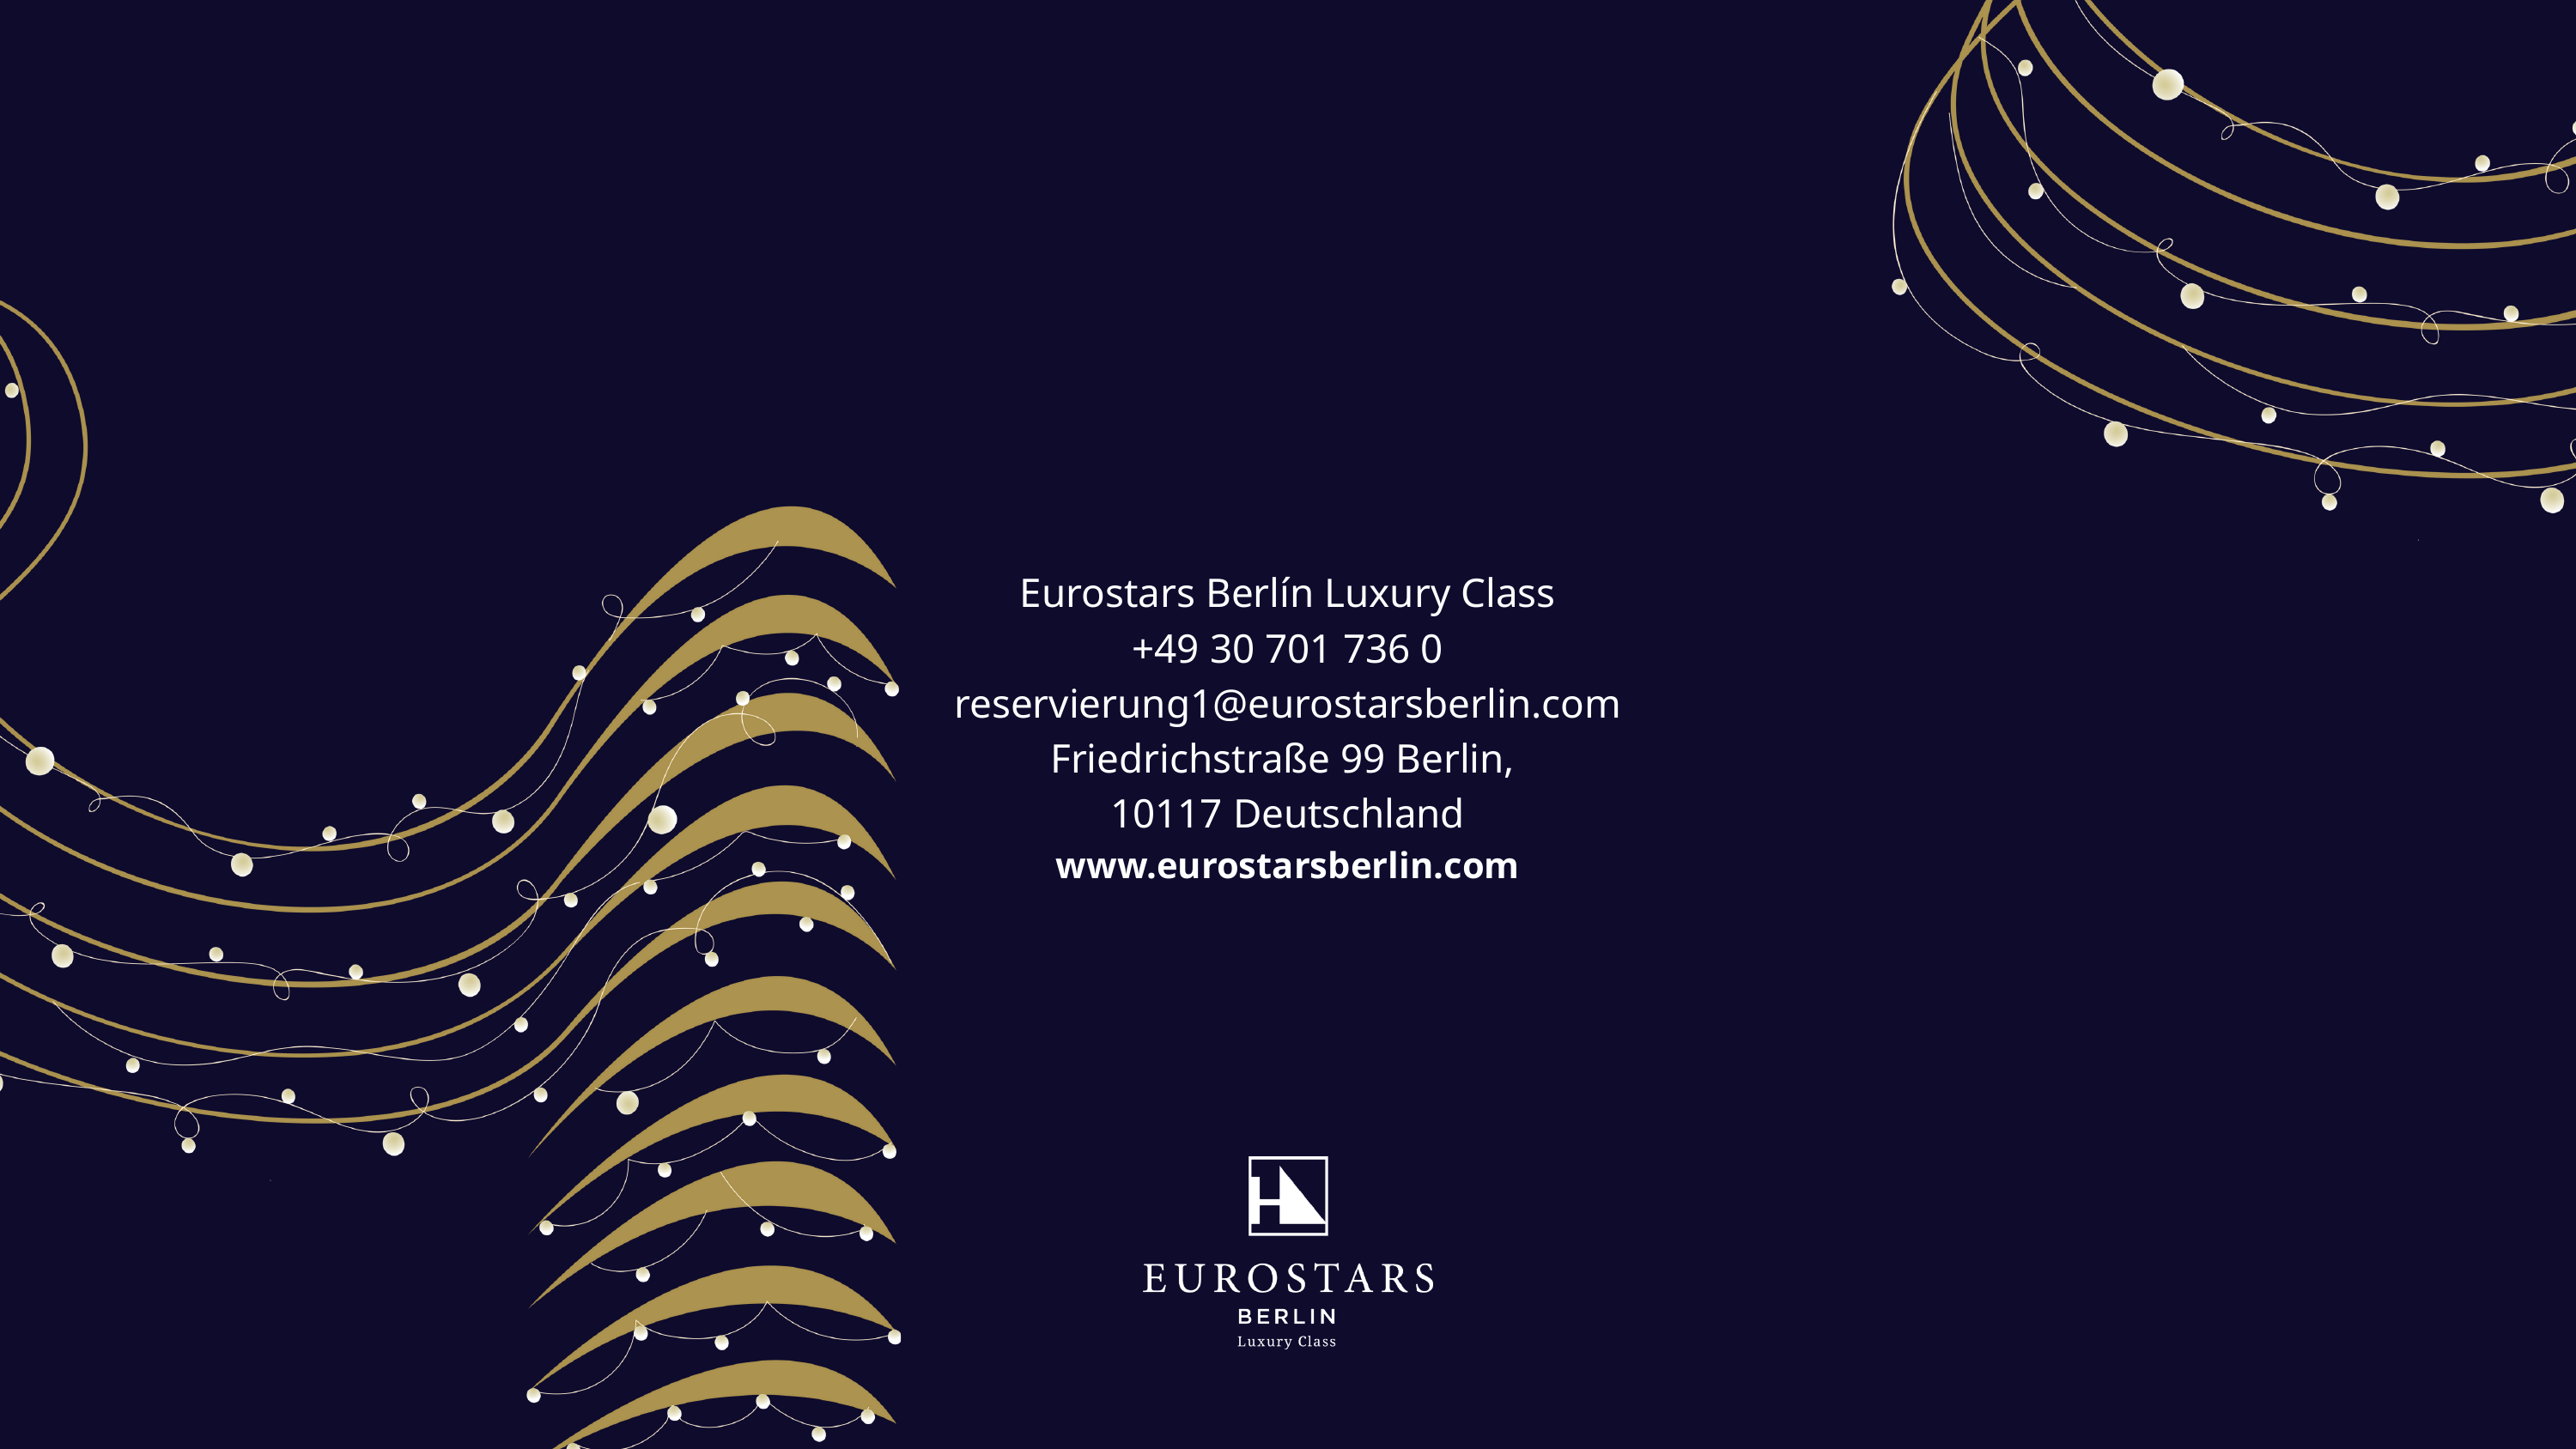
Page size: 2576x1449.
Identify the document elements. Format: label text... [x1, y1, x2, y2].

text_box Eurostars Berlín Luxury Class +49 30 701 736 0 reservierung1@eurostarsberlin.com Friedrichstraße 99 Berlin, 10117 Deutschland www.eurostarsberlin.com [901, 560, 1675, 887]
text_box [0, 206, 902, 1449]
text_box [1615, 0, 2576, 1144]
picture [1143, 1155, 1433, 1350]
